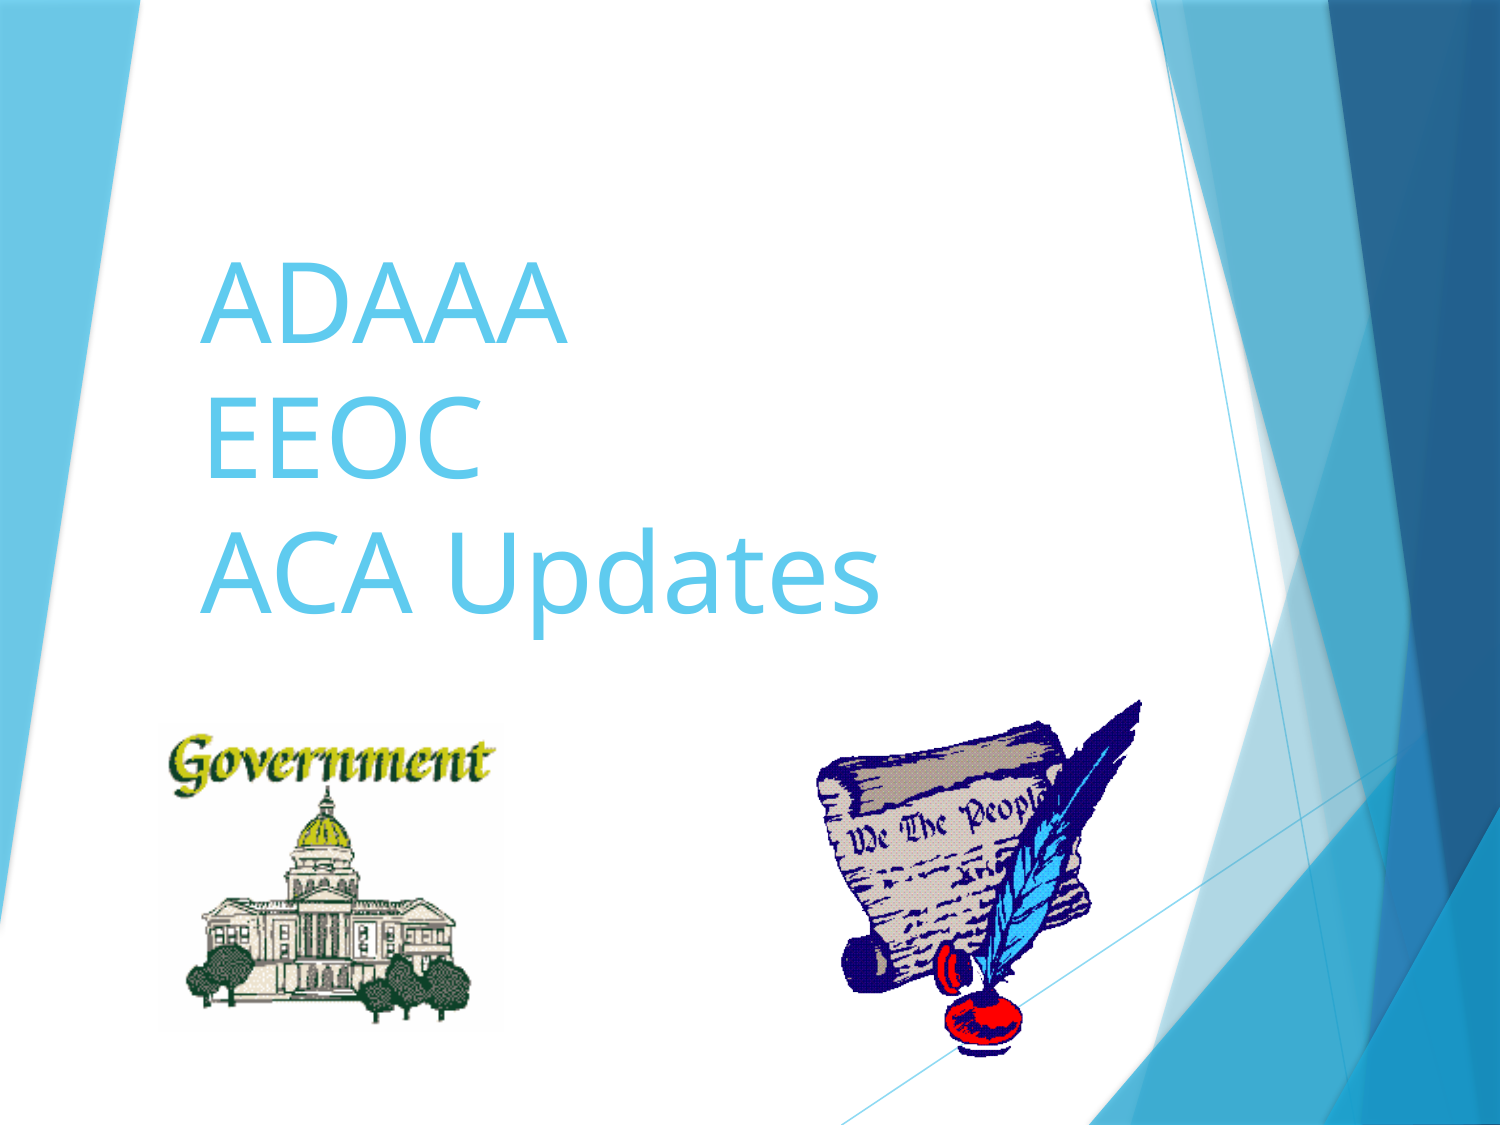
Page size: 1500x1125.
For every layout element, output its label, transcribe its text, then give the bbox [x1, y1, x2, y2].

picture [814, 696, 1142, 1059]
title ADAAA EEOC ACA Updates [185, 28, 1142, 779]
picture [158, 723, 504, 1033]
